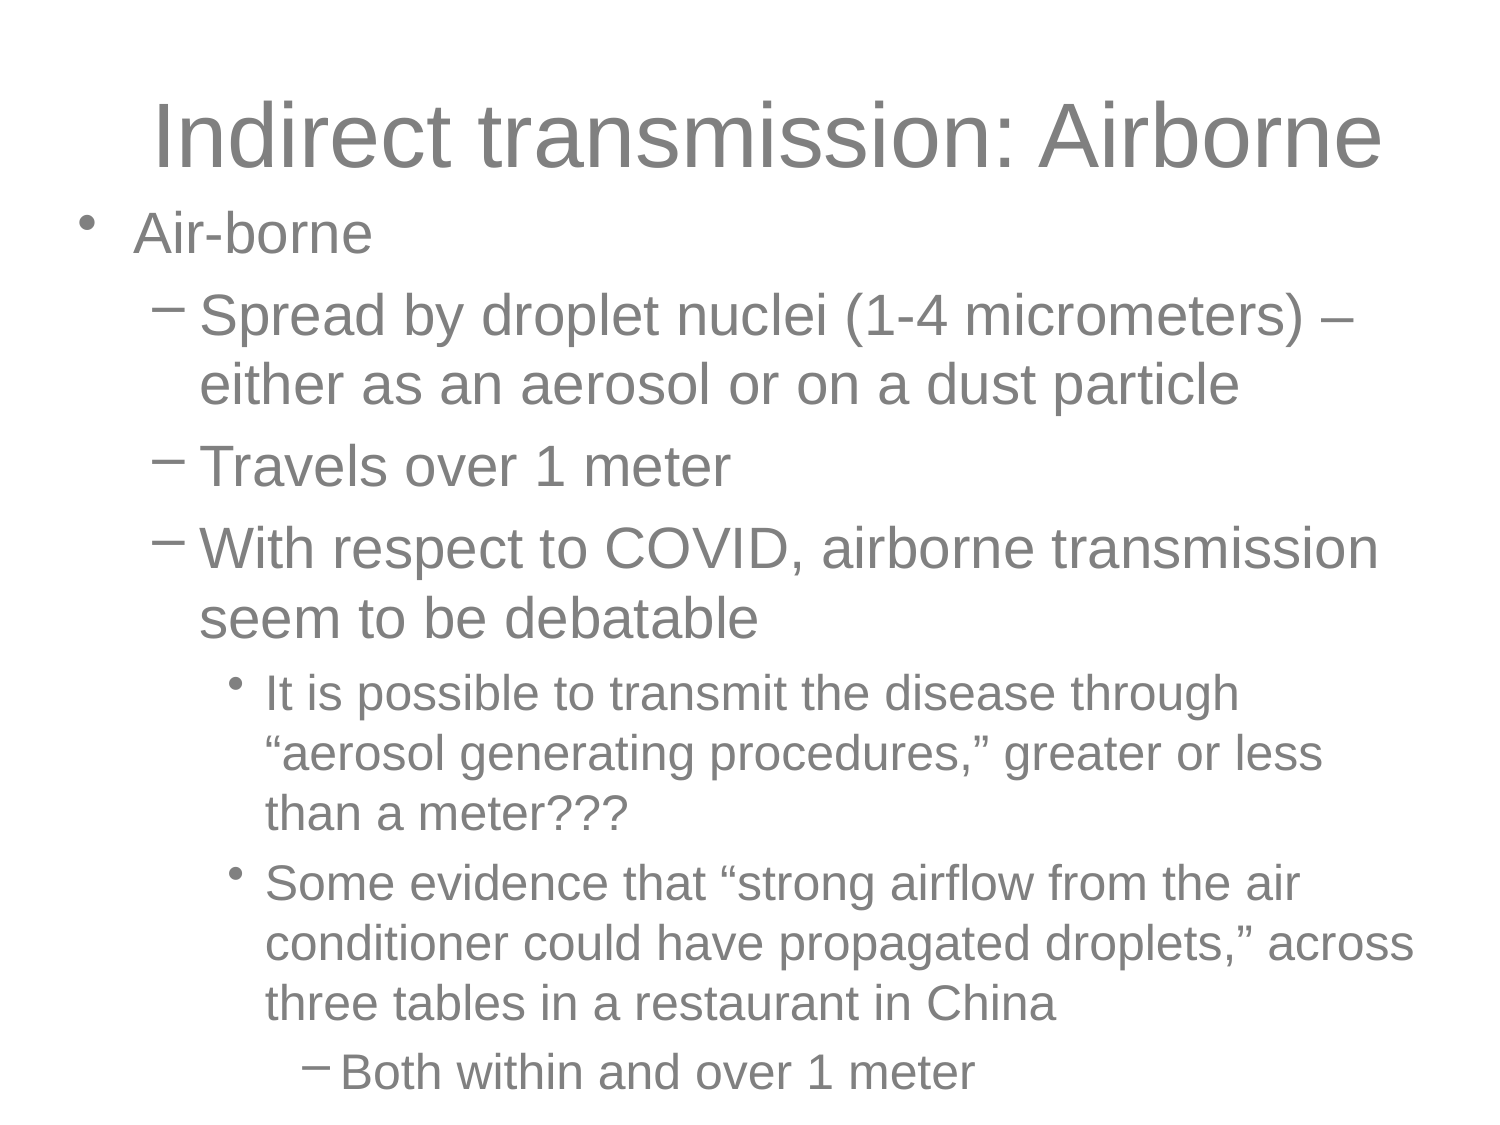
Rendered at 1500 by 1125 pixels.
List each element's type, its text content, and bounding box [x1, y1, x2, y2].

title Indirect transmission: Airborne [112, 0, 1426, 187]
list Air-borne Spread by droplet nuclei (1-4 micrometers) – either as an aerosol or on a dust particle Travels over 1 meter With respect to COVID, airborne transmission seem to be debatable It is possible to transmit the disease through “aerosol generating procedures,” greater or less than a meter??? Some evidence that “strong airflow from the air conditioner could have propagated droplets,” across three tables in a restaurant in China Both within and over 1 meter [62, 187, 1438, 1088]
